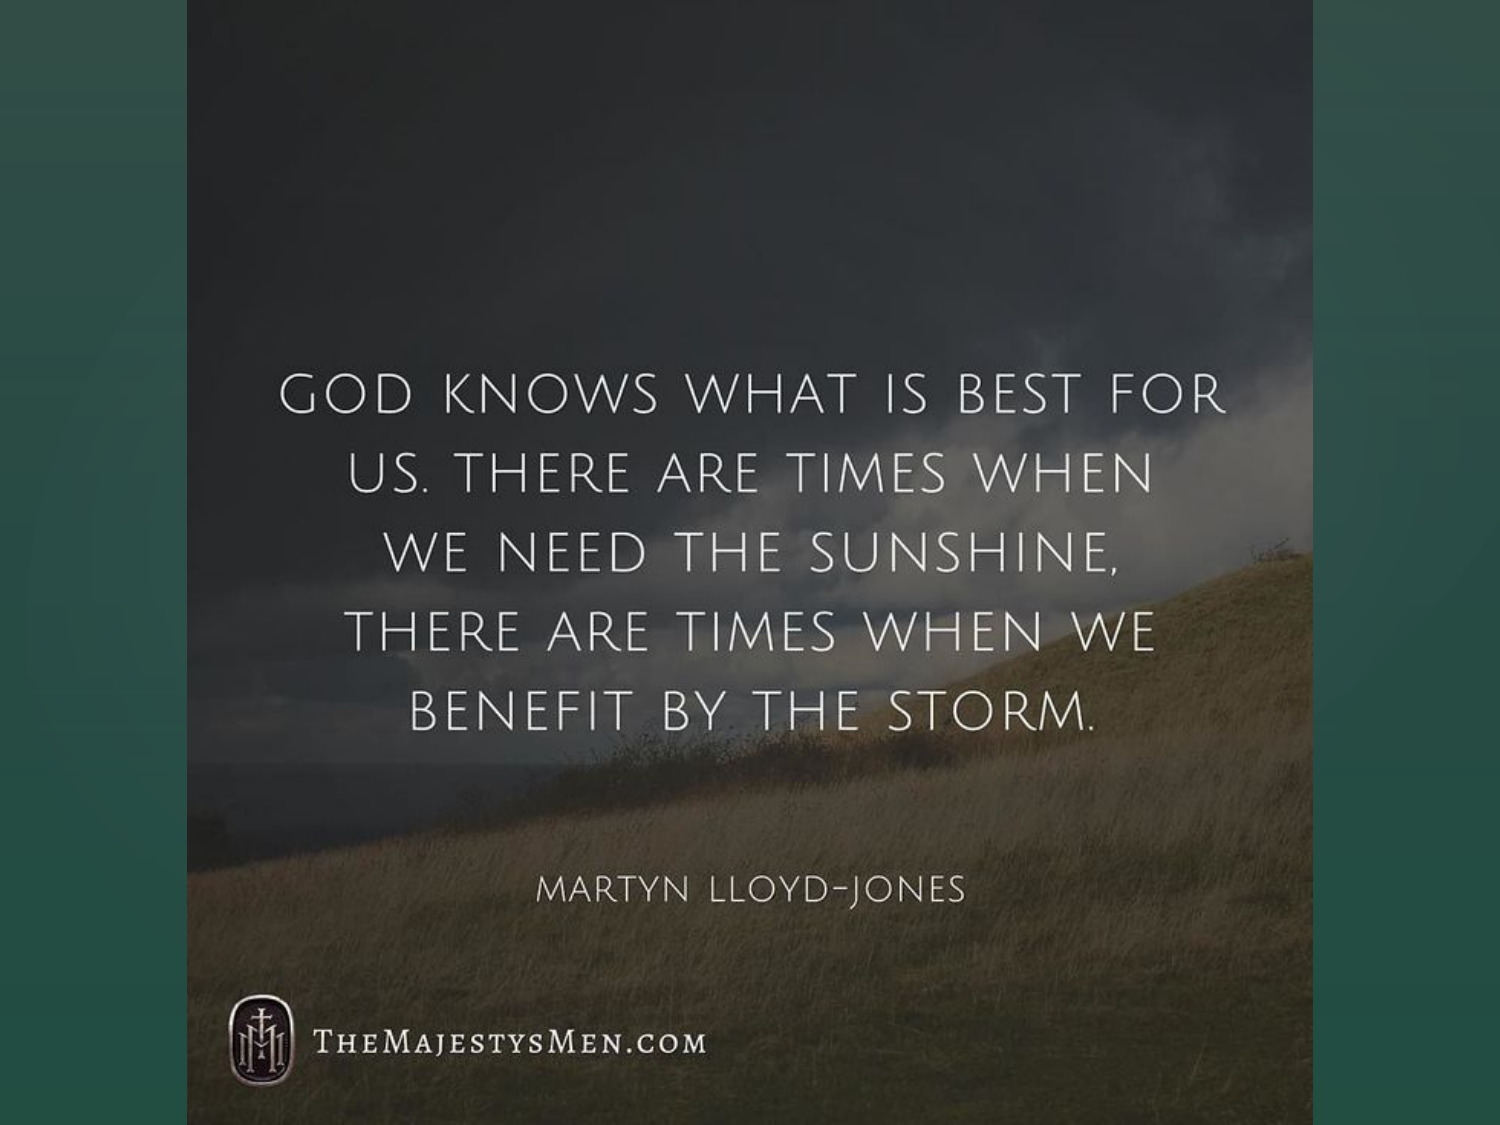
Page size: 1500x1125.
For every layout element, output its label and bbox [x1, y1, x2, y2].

picture [186, 0, 1313, 1125]
